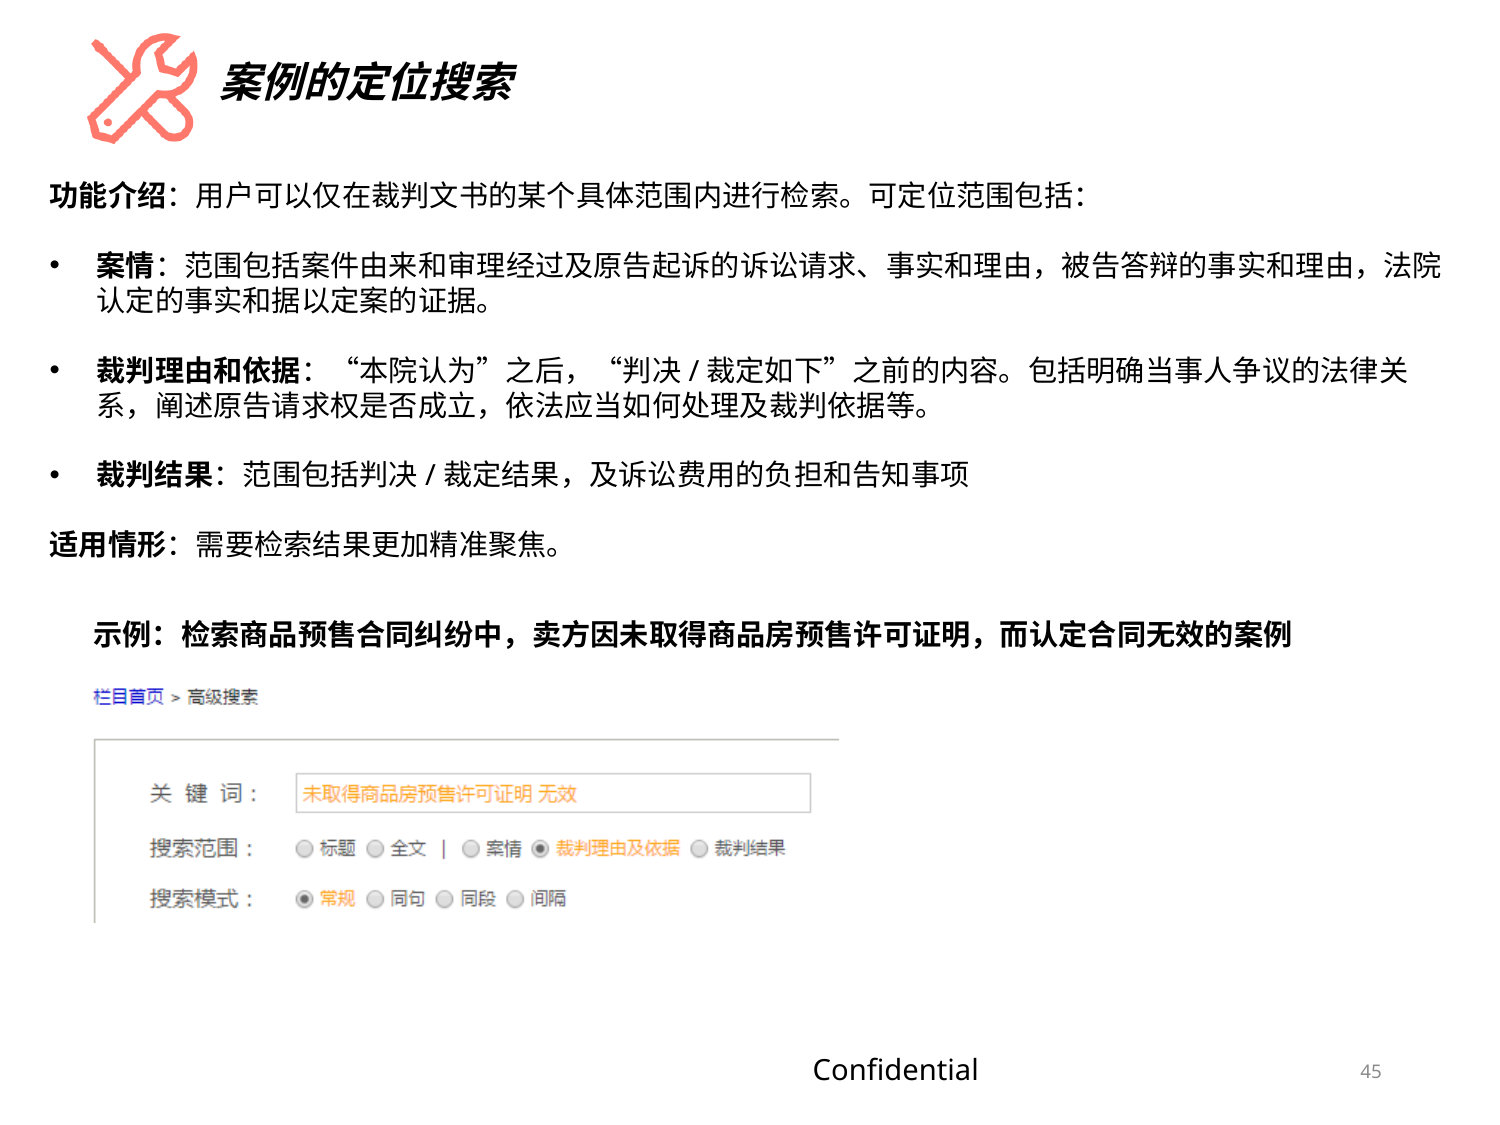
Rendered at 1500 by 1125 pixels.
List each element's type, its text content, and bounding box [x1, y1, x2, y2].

text_box 示例：检索商品预售合同纠纷中，卖方因未取得商品房预售许可证明，而认定合同无效的案例 [34, 573, 1367, 659]
picture [75, 682, 840, 923]
title 案例的定位搜索 [218, 51, 1500, 117]
picture [58, 14, 218, 154]
slide_number 44 [1059, 1042, 1397, 1103]
text_box 功能介绍：用户可以仅在裁判文书的某个具体范围内进行检索。可定位范围包括： 案情：范围包括案件由来和审理经过及原告起诉的诉讼请求、事实和理由，被告答辩的事实和理由，法院认定的事实和据以定案的证据。 裁判理由和依据：“本院认为”之后，“判决/裁定如下”之前的内容。包括明确当事人争议的法律关系，阐述原告请求权是否成立，依法应当如何处理及裁判依据等。 裁判结果：范围包括判决/裁定结果，及诉讼费用的负担和告知事项 适用情形：需要检索结果更加精准聚焦。 [34, 169, 1475, 569]
